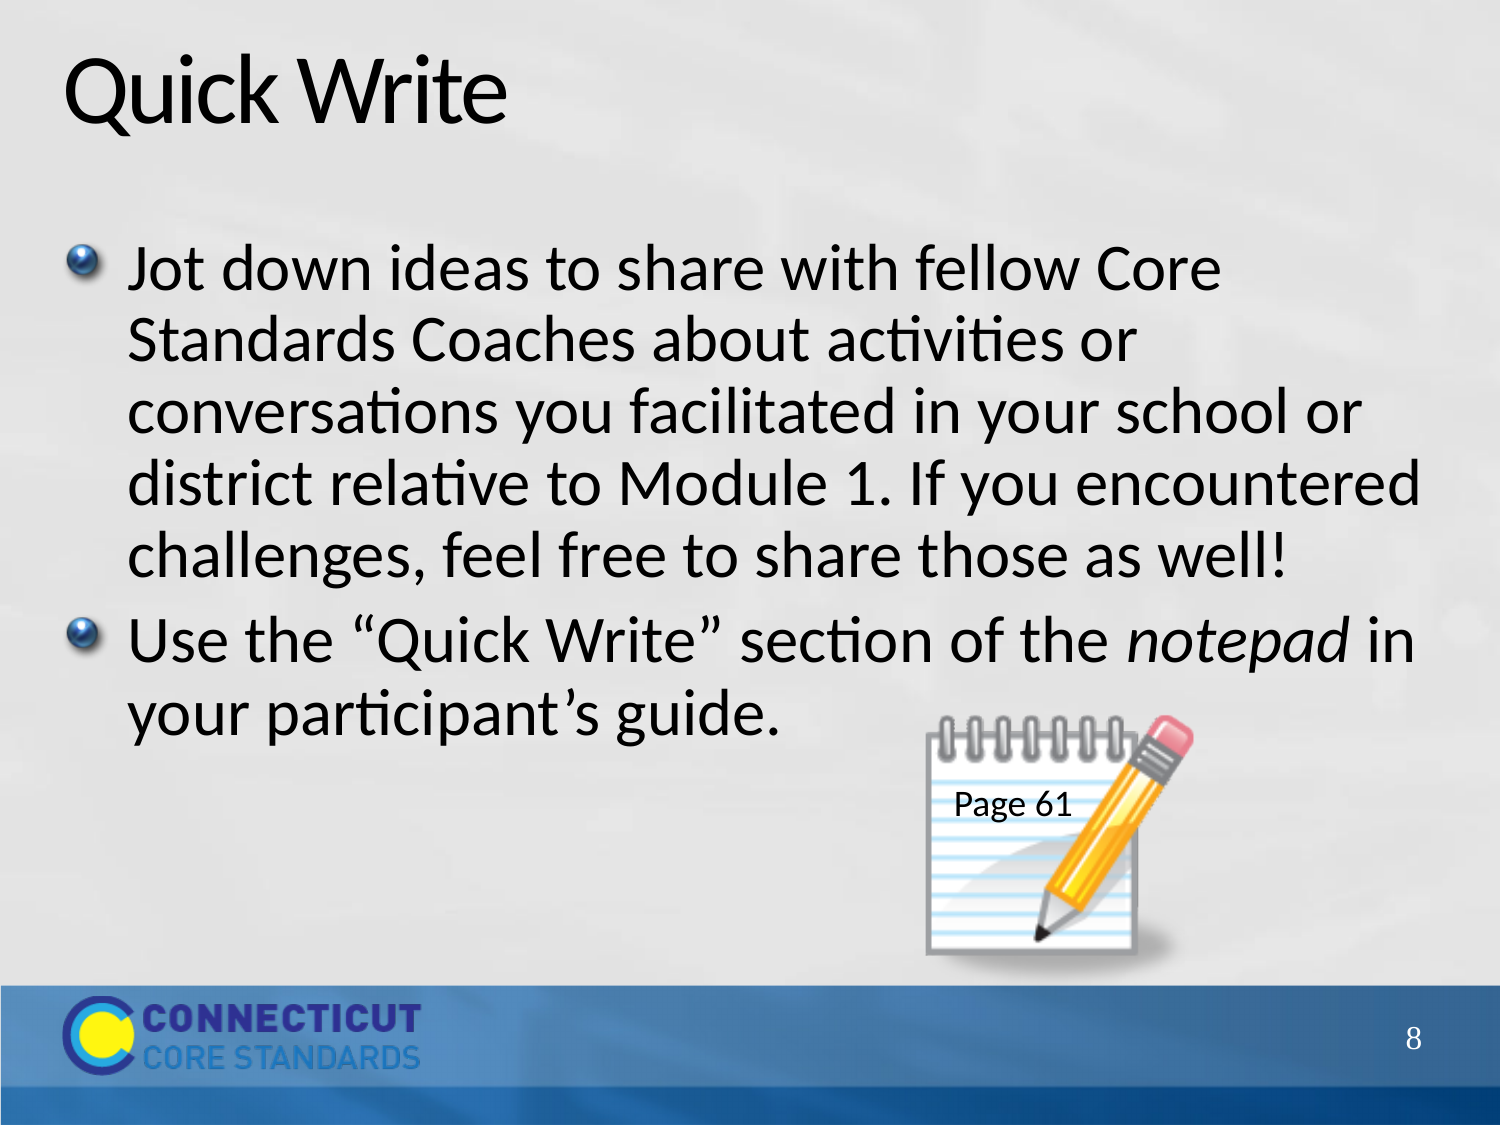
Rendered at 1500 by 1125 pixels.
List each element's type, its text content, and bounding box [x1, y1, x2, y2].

picture [2, 986, 1500, 1125]
footer [62, 996, 424, 1076]
picture [0, 0, 1500, 985]
title Quick Write [62, 37, 1438, 210]
list Jot down ideas to share with fellow Core Standards Coaches about activities or conversations you facilitated in your school or district relative to Module 1. If you encountered challenges, feel free to share those as well! Use the “Quick Write” section of the notepad in your participant’s guide. [62, 232, 1438, 758]
slide_number 8 [1075, 996, 1438, 1076]
